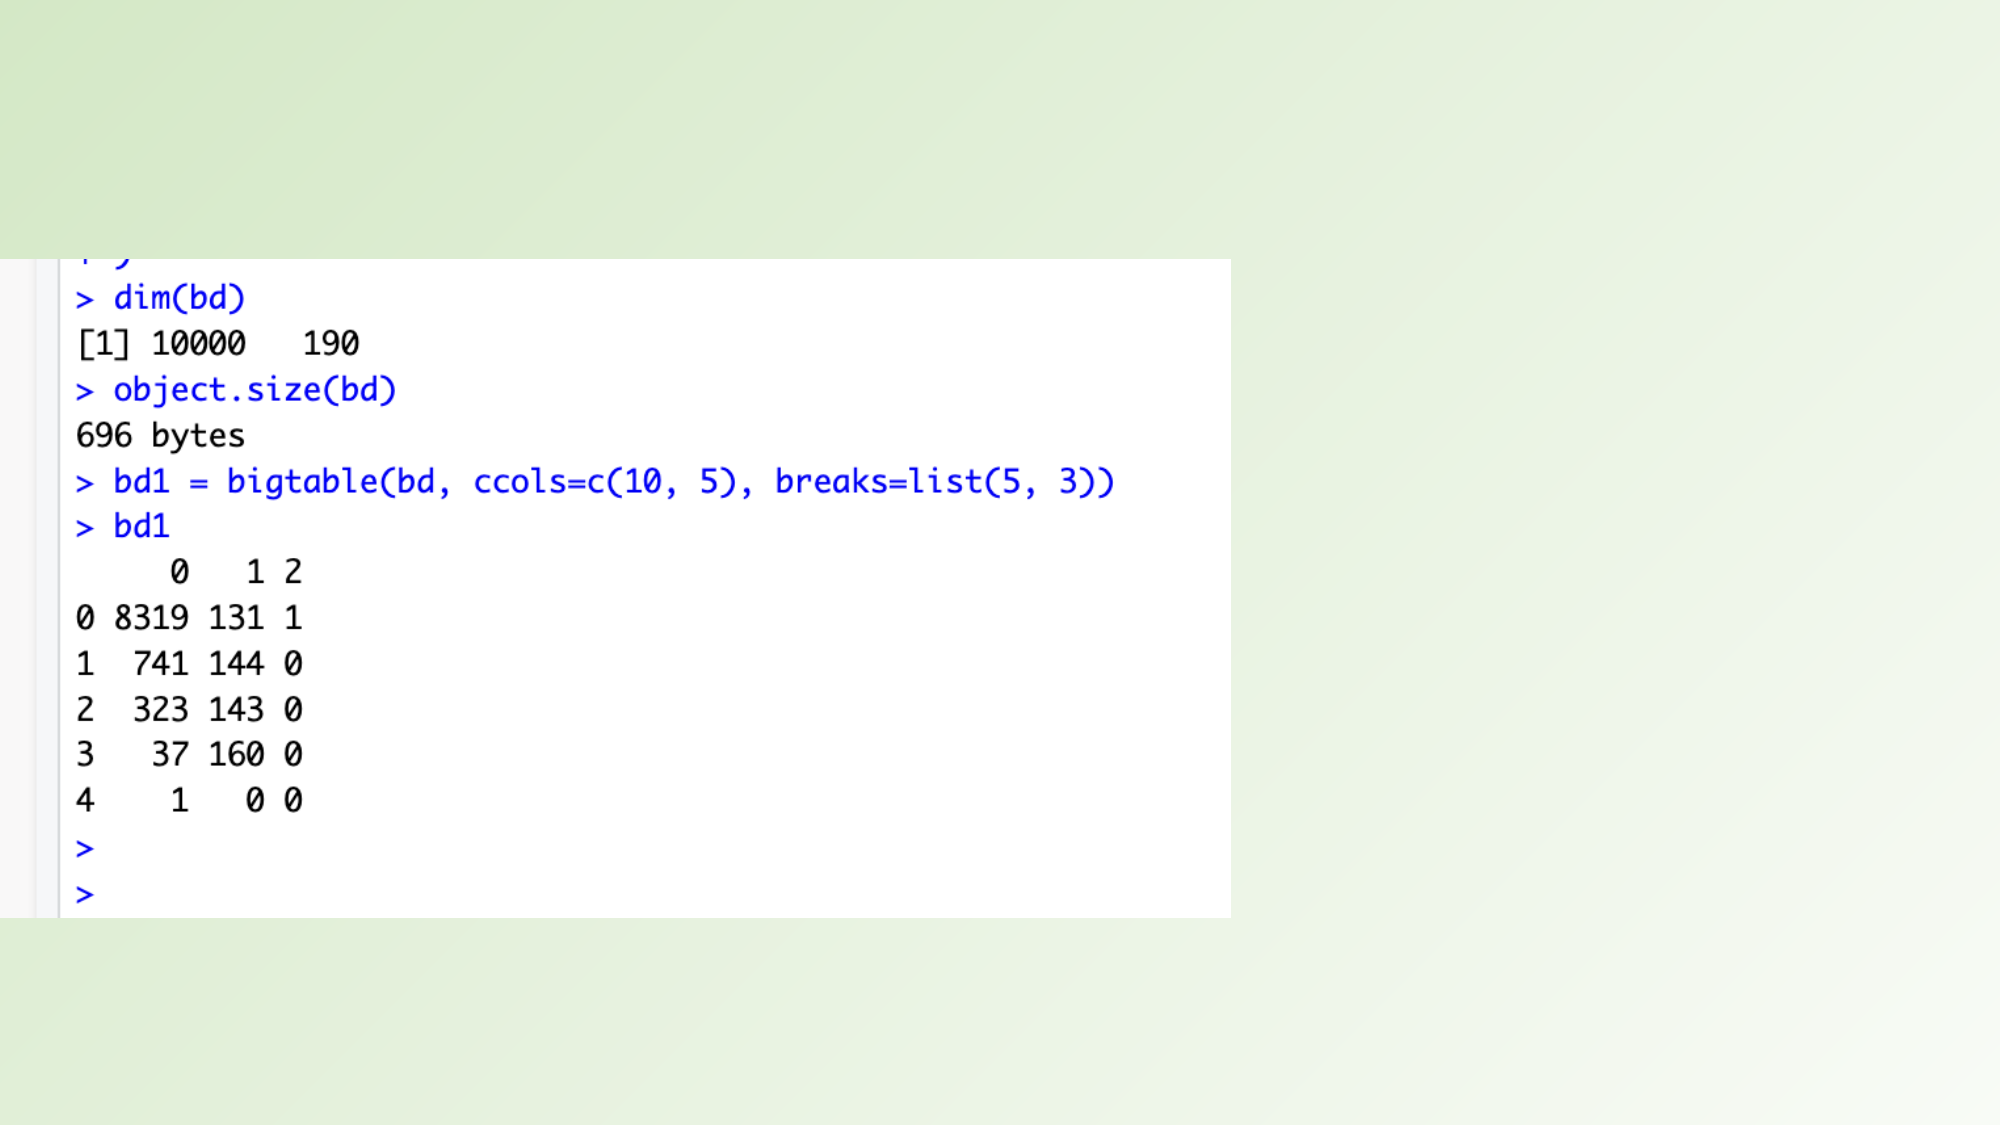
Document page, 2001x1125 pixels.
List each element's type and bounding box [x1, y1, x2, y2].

list [0, 259, 1231, 918]
